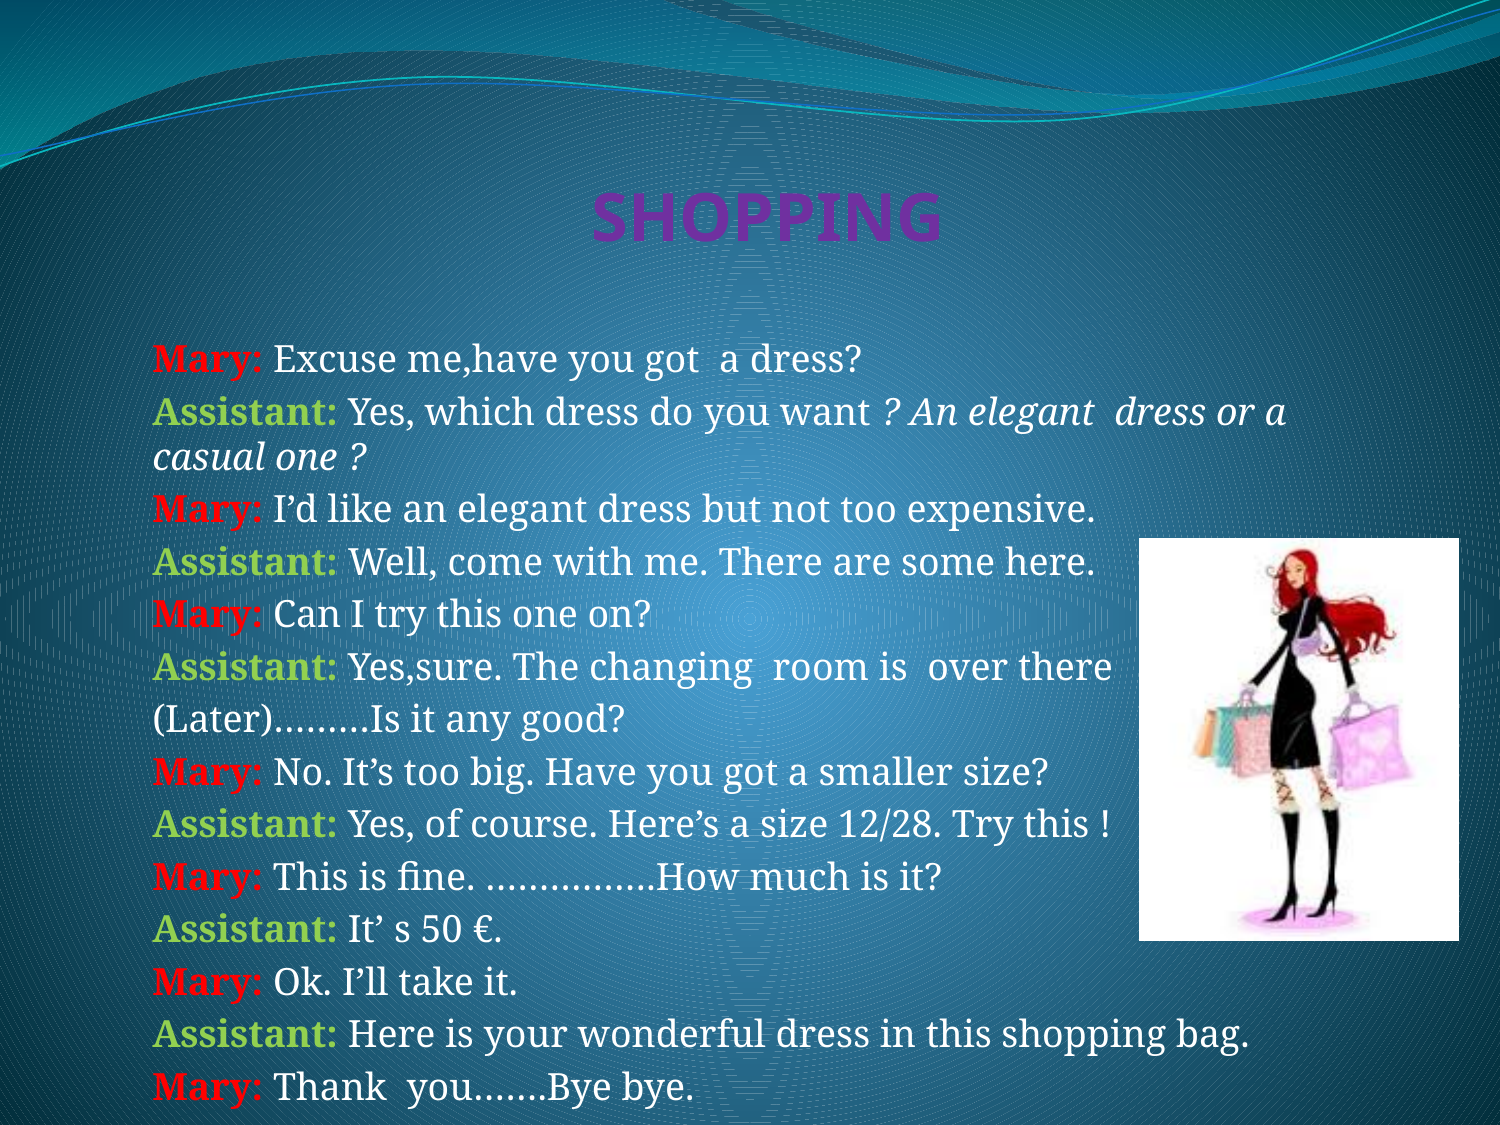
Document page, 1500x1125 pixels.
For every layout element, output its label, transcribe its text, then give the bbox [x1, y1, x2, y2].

subtitle Mary: Excuse me,have you got a dress? Assistant: Yes, which dress do you want ? An elegant dress or a casual one ? Mary: I’d like an elegant dress but not too expensive. Assistant: Well, come with me. There are some here. Mary: Can I try this one on? Assistant: Yes,sure. The changing room is over there (Later)………Is it any good? Mary: No. It’s too big. Have you got a smaller size? Assistant: Yes, of course. Here’s a size 12/28. Try this ! Mary: This is fine. …………….How much is it? Assistant: It’ s 50 €. Mary: Ok. I’ll take it. Assistant: Here is your wonderful dress in this shopping bag. Mary: Thank you…….Bye bye. [152, 328, 1418, 1125]
picture [1139, 538, 1459, 941]
title SHOPPING [135, 93, 1404, 256]
